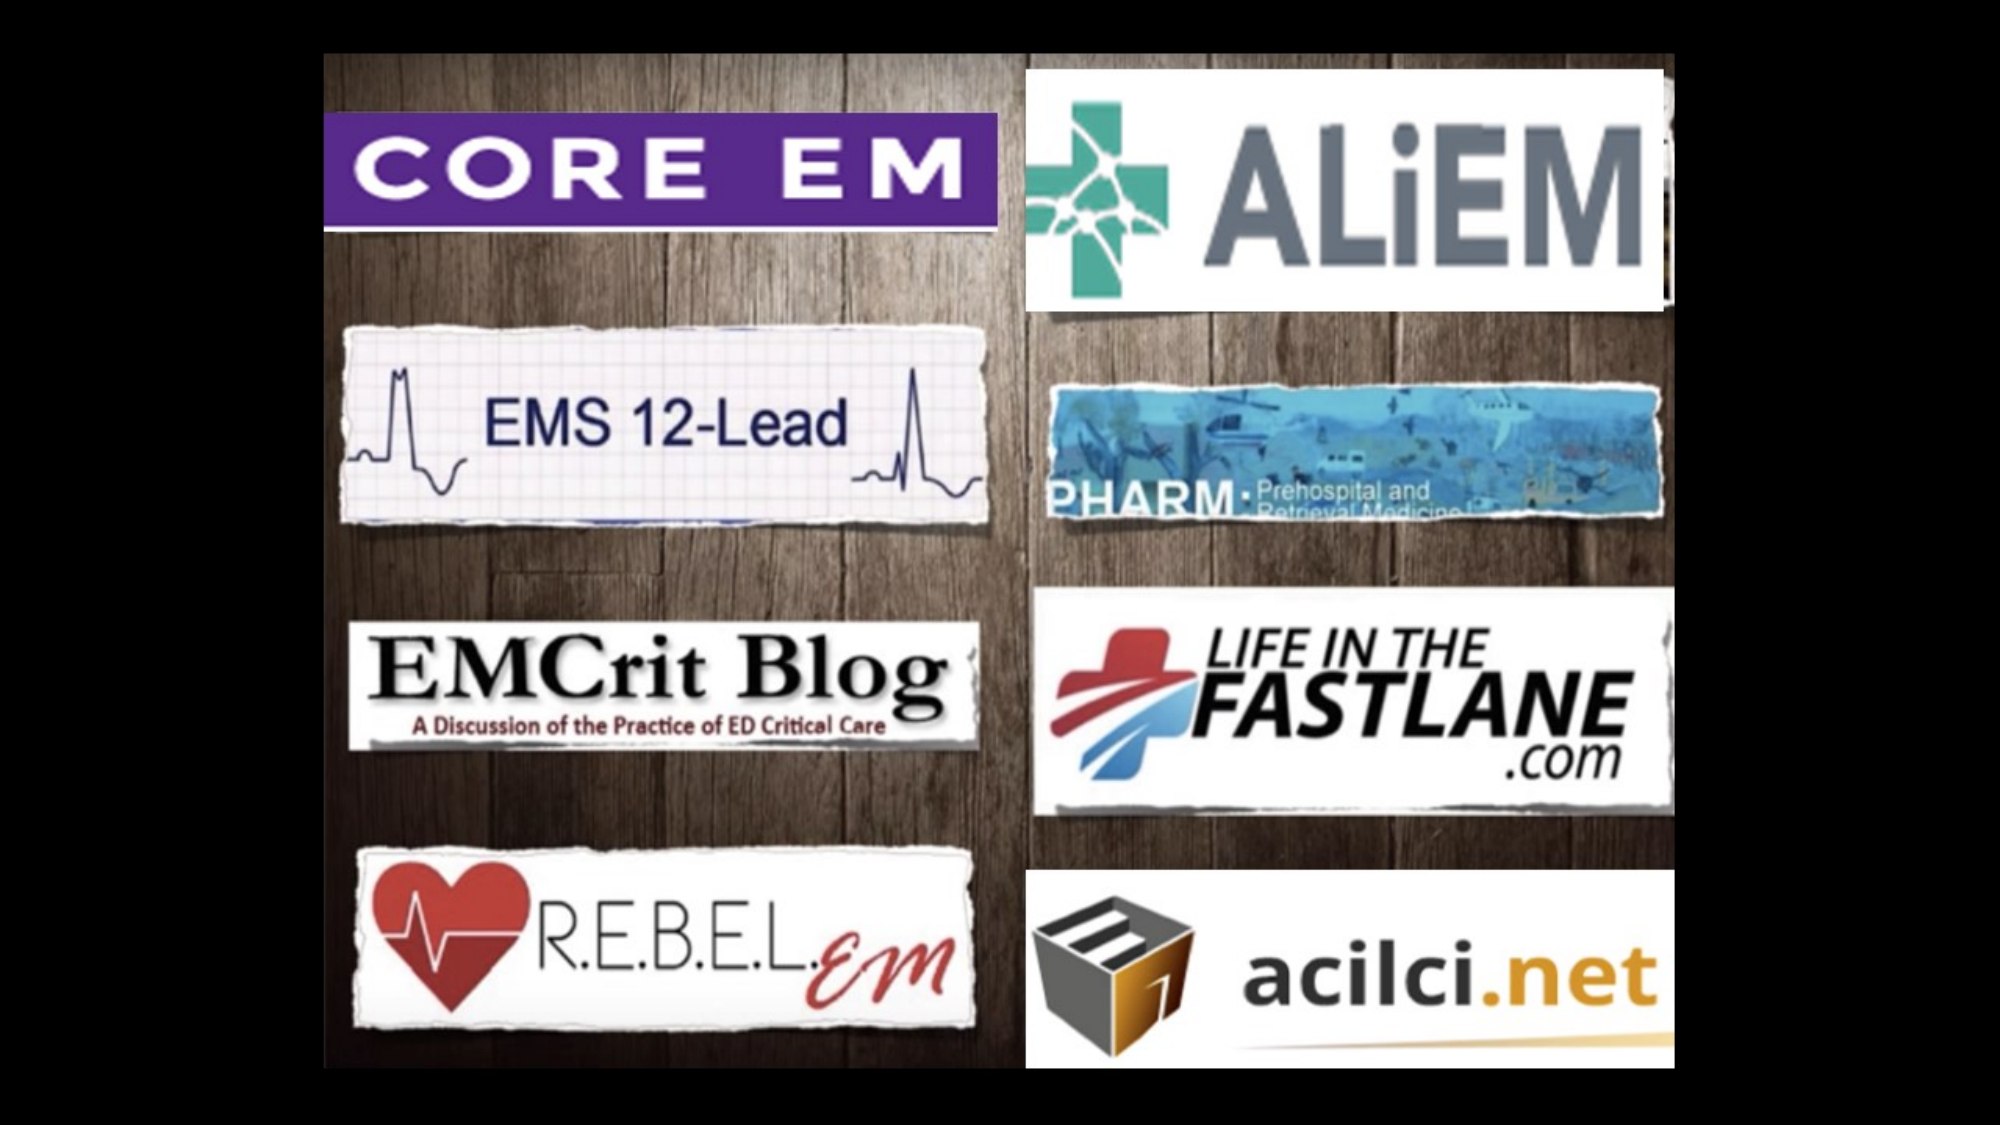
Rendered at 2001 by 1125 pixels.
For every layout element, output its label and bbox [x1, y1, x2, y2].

picture [249, 0, 1750, 1125]
